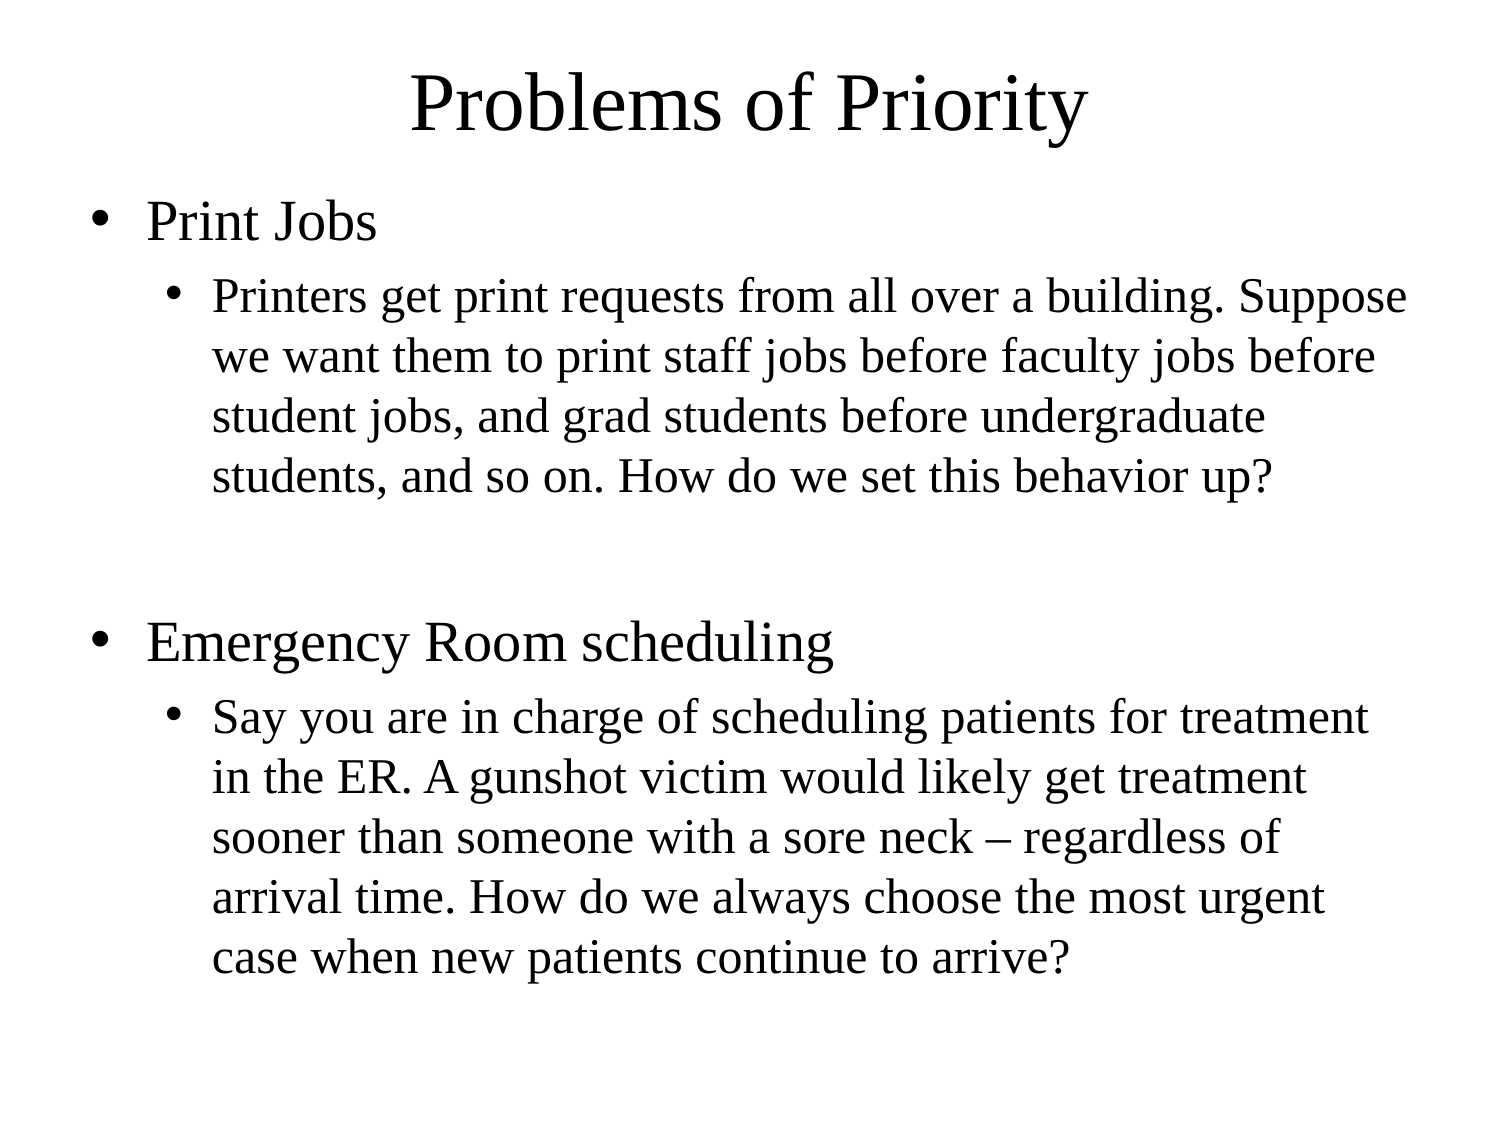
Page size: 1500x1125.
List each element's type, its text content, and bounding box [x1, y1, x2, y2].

list Print Jobs Printers get print requests from all over a building. Suppose we want them to print staff jobs before faculty jobs before student jobs, and grad students before undergraduate students, and so on. How do we set this behavior up? Emergency Room scheduling Say you are in charge of scheduling patients for treatment in the ER. A gunshot victim would likely get treatment sooner than someone with a sore neck – regardless of arrival time. How do we always choose the most urgent case when new patients continue to arrive? [75, 174, 1425, 1005]
title Problems of Priority [75, 45, 1425, 150]
